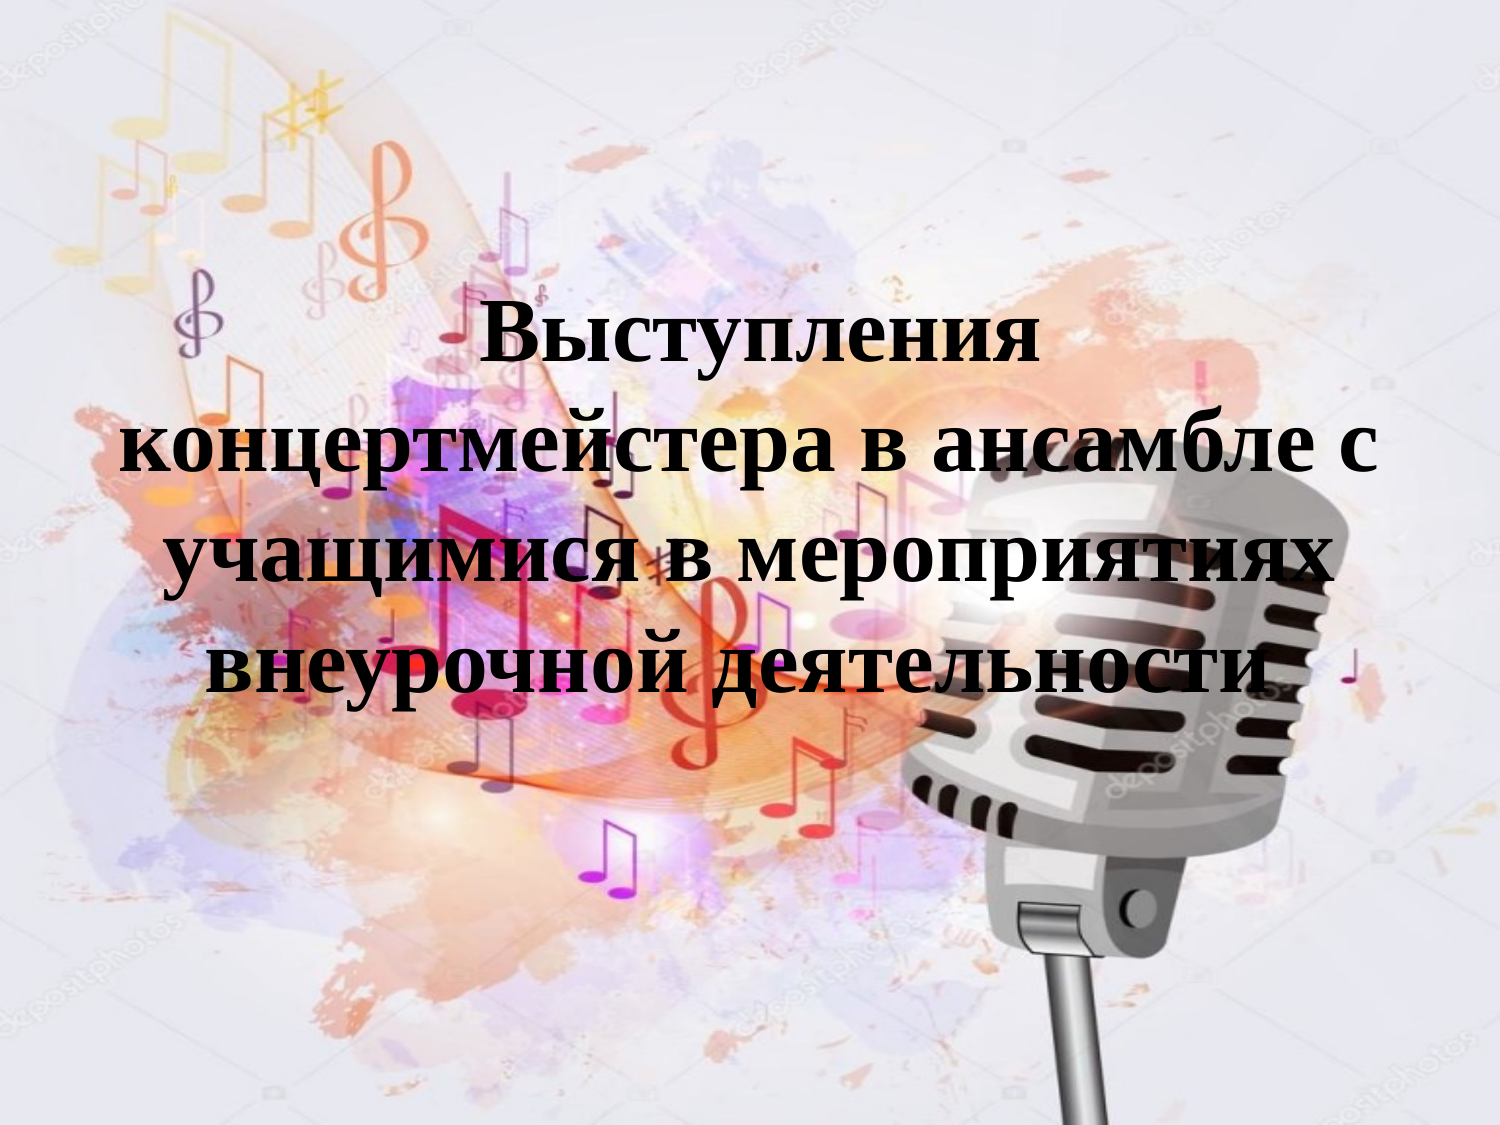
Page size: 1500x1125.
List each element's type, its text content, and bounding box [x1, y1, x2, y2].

picture [0, 0, 1500, 1125]
list Выступления концертмейстера в ансамбле с учащимися в мероприятиях внеурочной деятельности [75, 262, 1425, 811]
